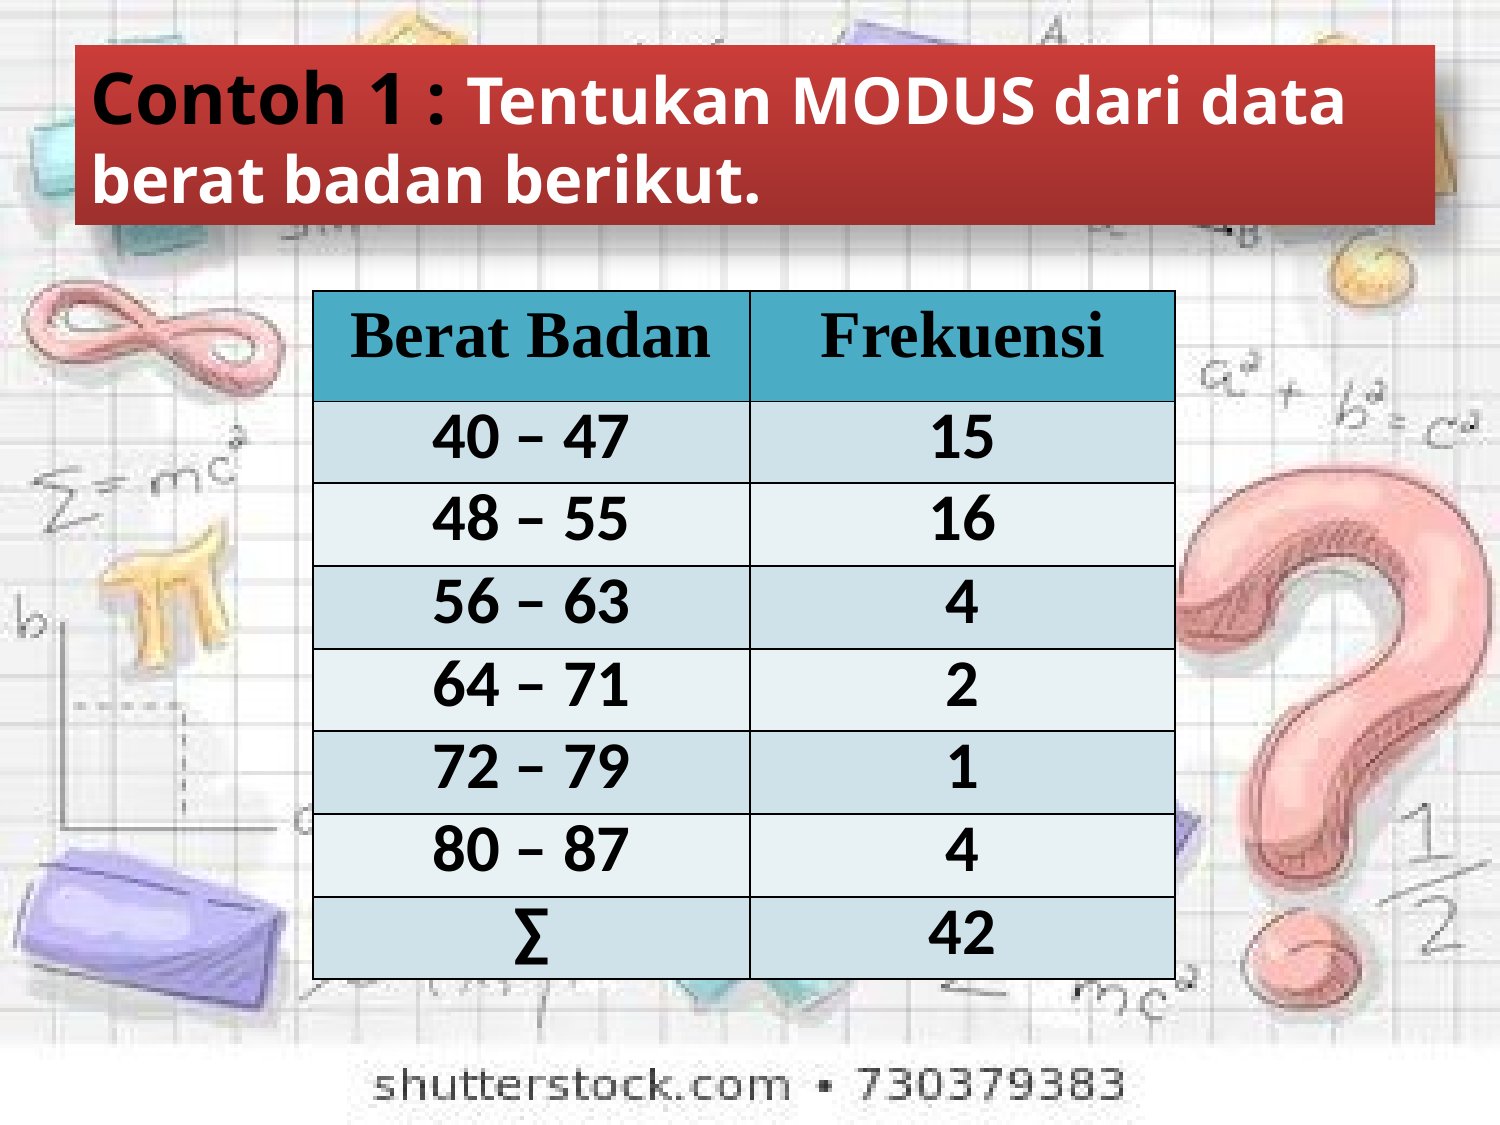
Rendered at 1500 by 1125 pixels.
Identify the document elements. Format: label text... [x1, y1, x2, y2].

table_header Berat Badan [314, 292, 749, 401]
table_cell 4 [751, 815, 1174, 896]
table_cell 80 – 87 [314, 815, 749, 896]
table_cell 40 – 47 [314, 402, 749, 482]
picture [0, 0, 1500, 1125]
table_header Frekuensi [751, 292, 1174, 401]
table_cell 72 – 79 [314, 732, 749, 813]
table_cell 16 [751, 484, 1174, 565]
table_cell 42 [751, 898, 1174, 978]
table_cell ∑ [314, 898, 749, 978]
table_cell 56 – 63 [314, 567, 749, 648]
table_cell 64 – 71 [314, 650, 749, 730]
title Contoh 1 : Tentukan MODUS dari data berat badan berikut. [75, 45, 1436, 225]
table_cell 2 [751, 650, 1174, 730]
table_cell 48 – 55 [314, 484, 749, 565]
table_cell 15 [751, 402, 1174, 482]
table_cell 1 [751, 732, 1174, 813]
table_cell 4 [751, 567, 1174, 648]
